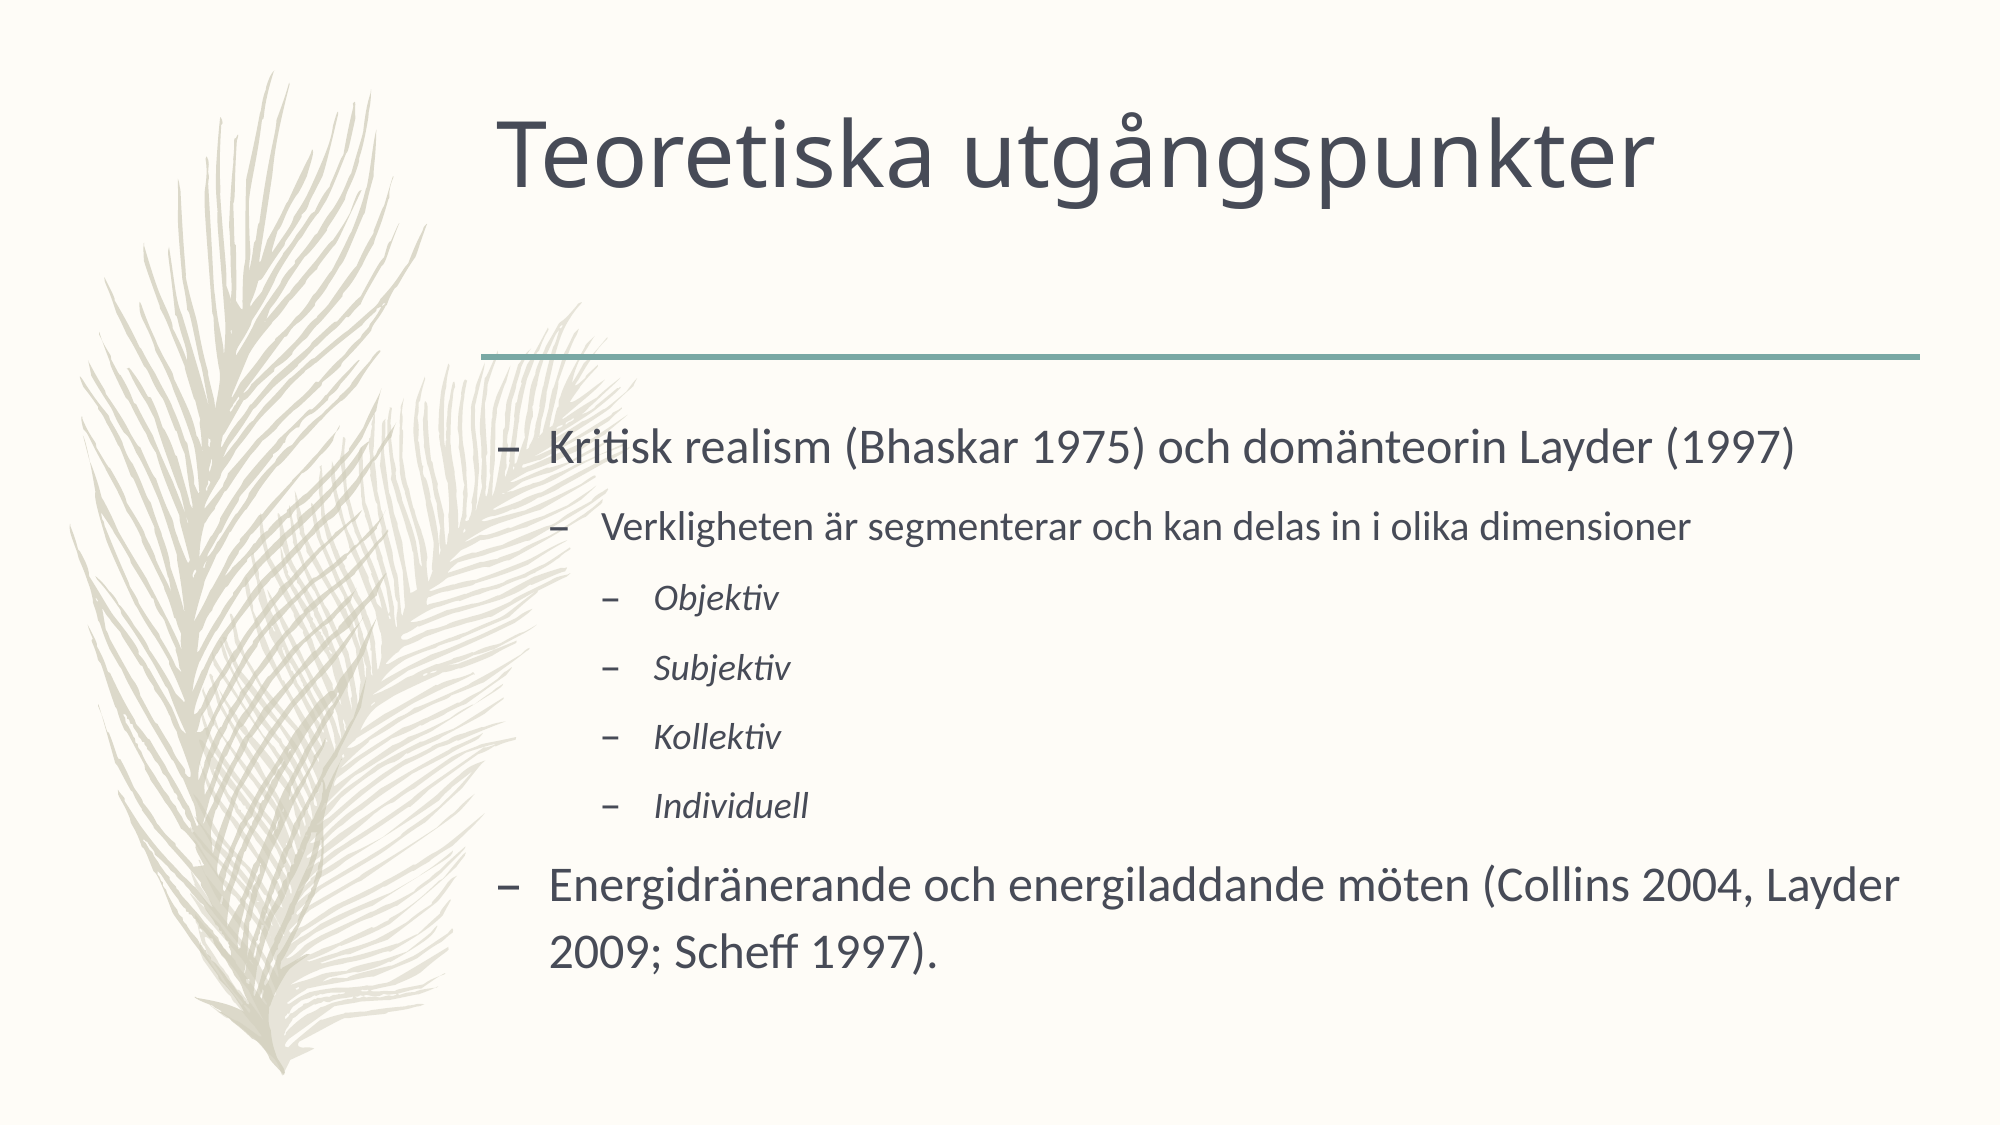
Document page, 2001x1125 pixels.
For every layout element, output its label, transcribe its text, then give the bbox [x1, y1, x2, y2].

title Teoretiska utgångspunkter [481, 93, 1920, 350]
list Kritisk realism (Bhaskar 1975) och domänteorin Layder (1997) Verkligheten är segmenterar och kan delas in i olika dimensioner Objektiv Subjektiv Kollektiv Individuell Energidränerande och energiladdande möten (Collins 2004, Layder 2009; Scheff 1997). [481, 399, 1920, 999]
